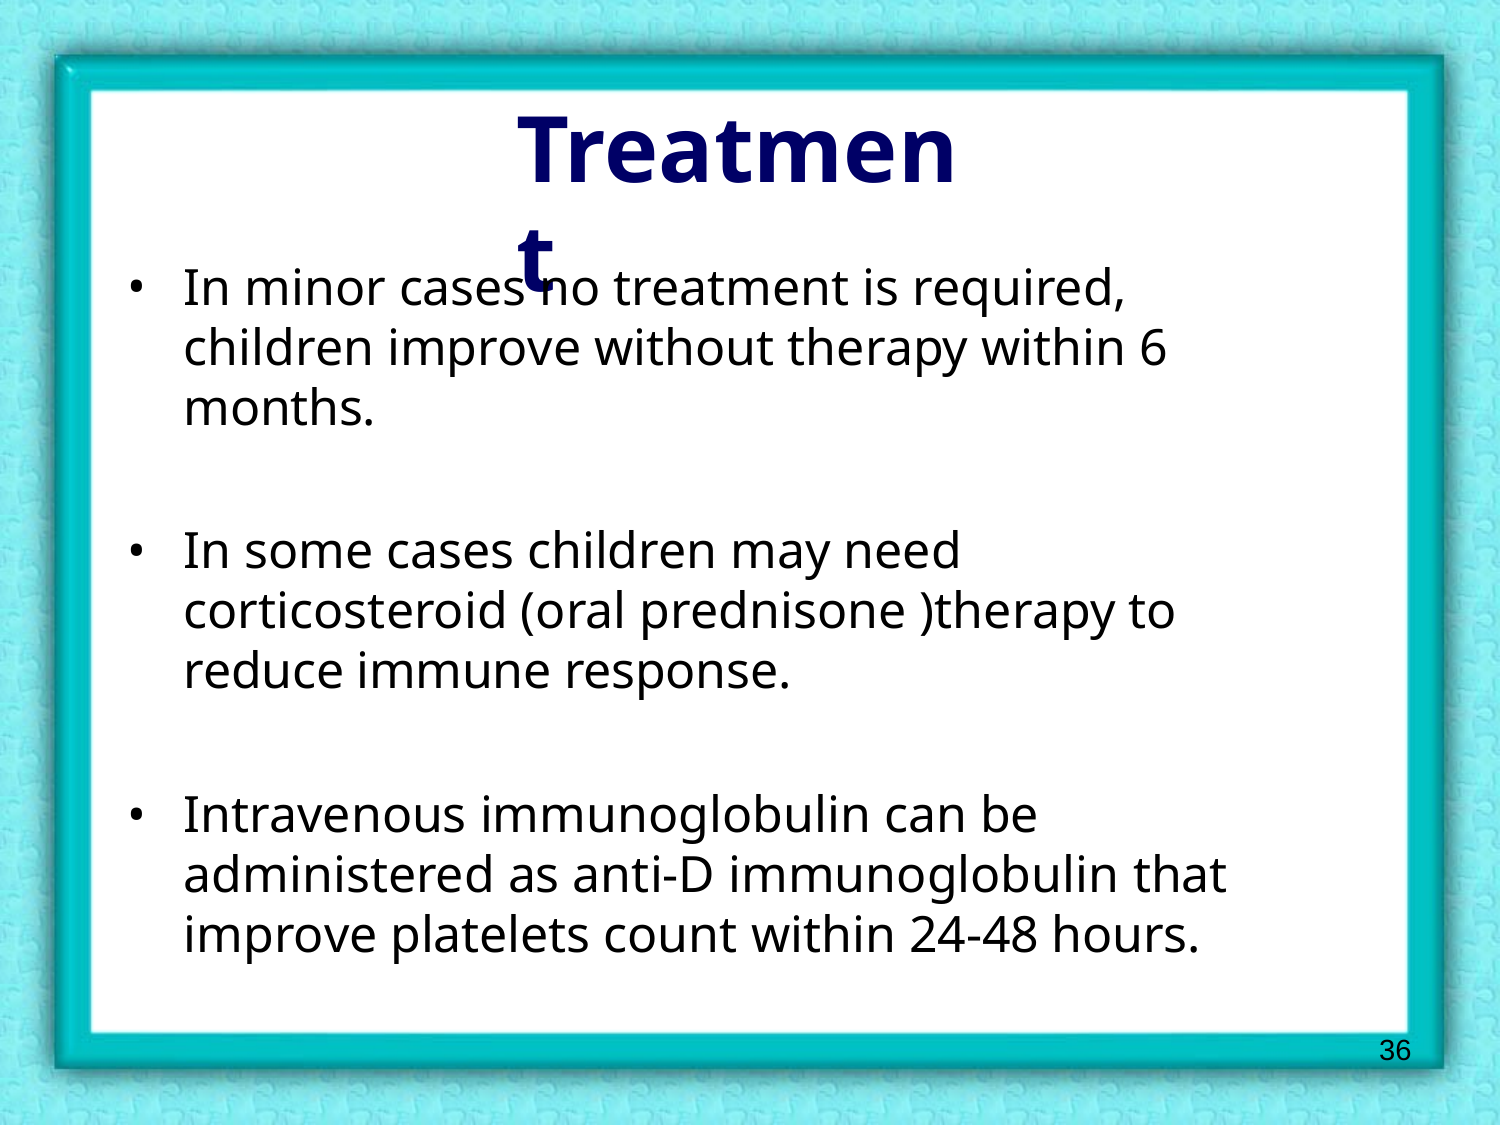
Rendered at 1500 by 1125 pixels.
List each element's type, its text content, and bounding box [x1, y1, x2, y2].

picture [0, 0, 1500, 1125]
text_box In minor cases no treatment is required, children improve without therapy within 6 months. In some cases children may need corticosteroid (oral prednisone )therapy to reduce immune response. Intravenous immunoglobulin can be administered as anti-D immunoglobulin that improve platelets count within 24-48 hours. [125, 254, 1332, 846]
slide_number 36 [1377, 1031, 1415, 1069]
text_box Treatment [514, 90, 987, 202]
